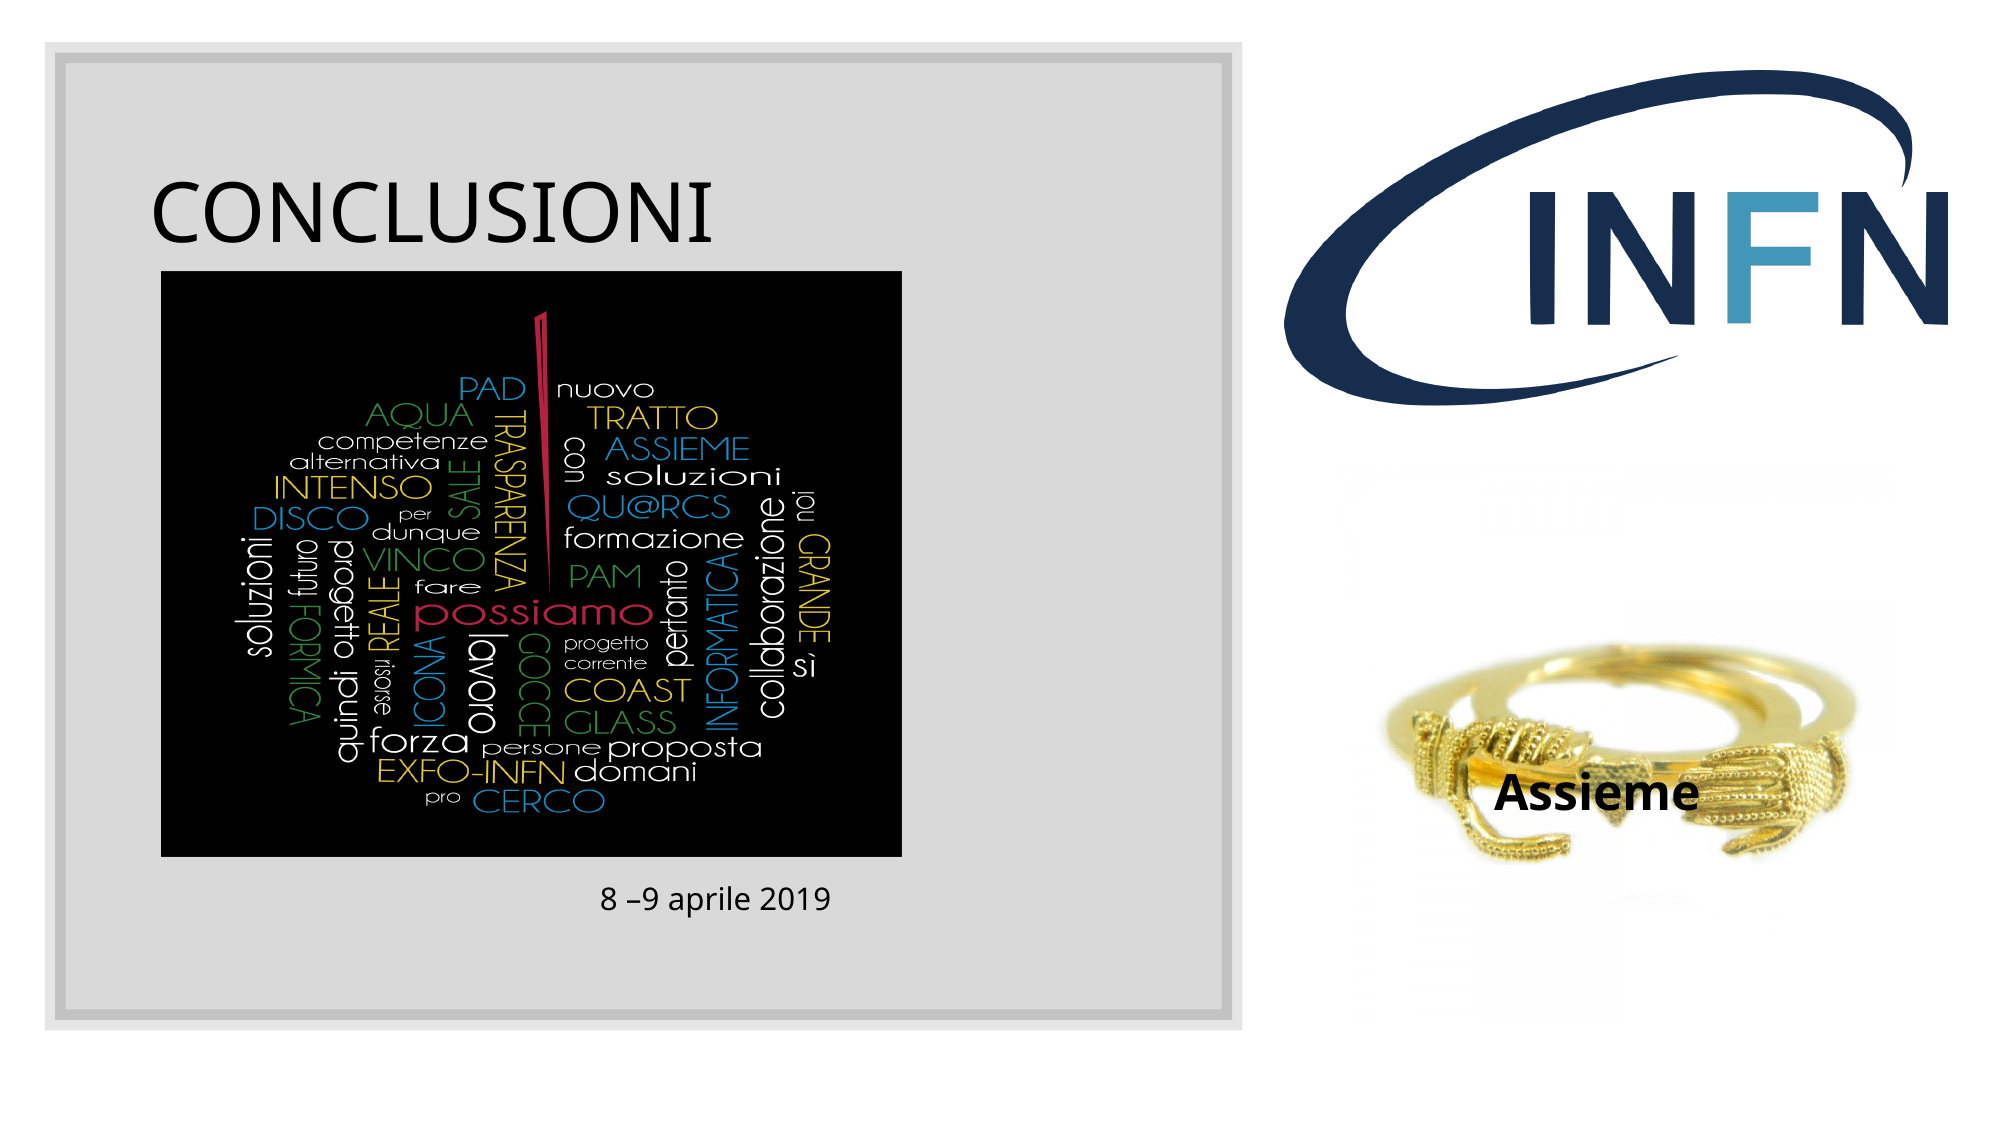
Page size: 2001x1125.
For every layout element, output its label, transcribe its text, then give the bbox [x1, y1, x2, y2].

picture [161, 271, 902, 857]
picture [1337, 463, 1894, 1020]
picture [1284, 70, 1948, 406]
text_box [54, 52, 1233, 1021]
title CONCLUSIONI [134, 105, 1153, 326]
list 8 –9 aprile 2019 [134, 348, 1153, 943]
